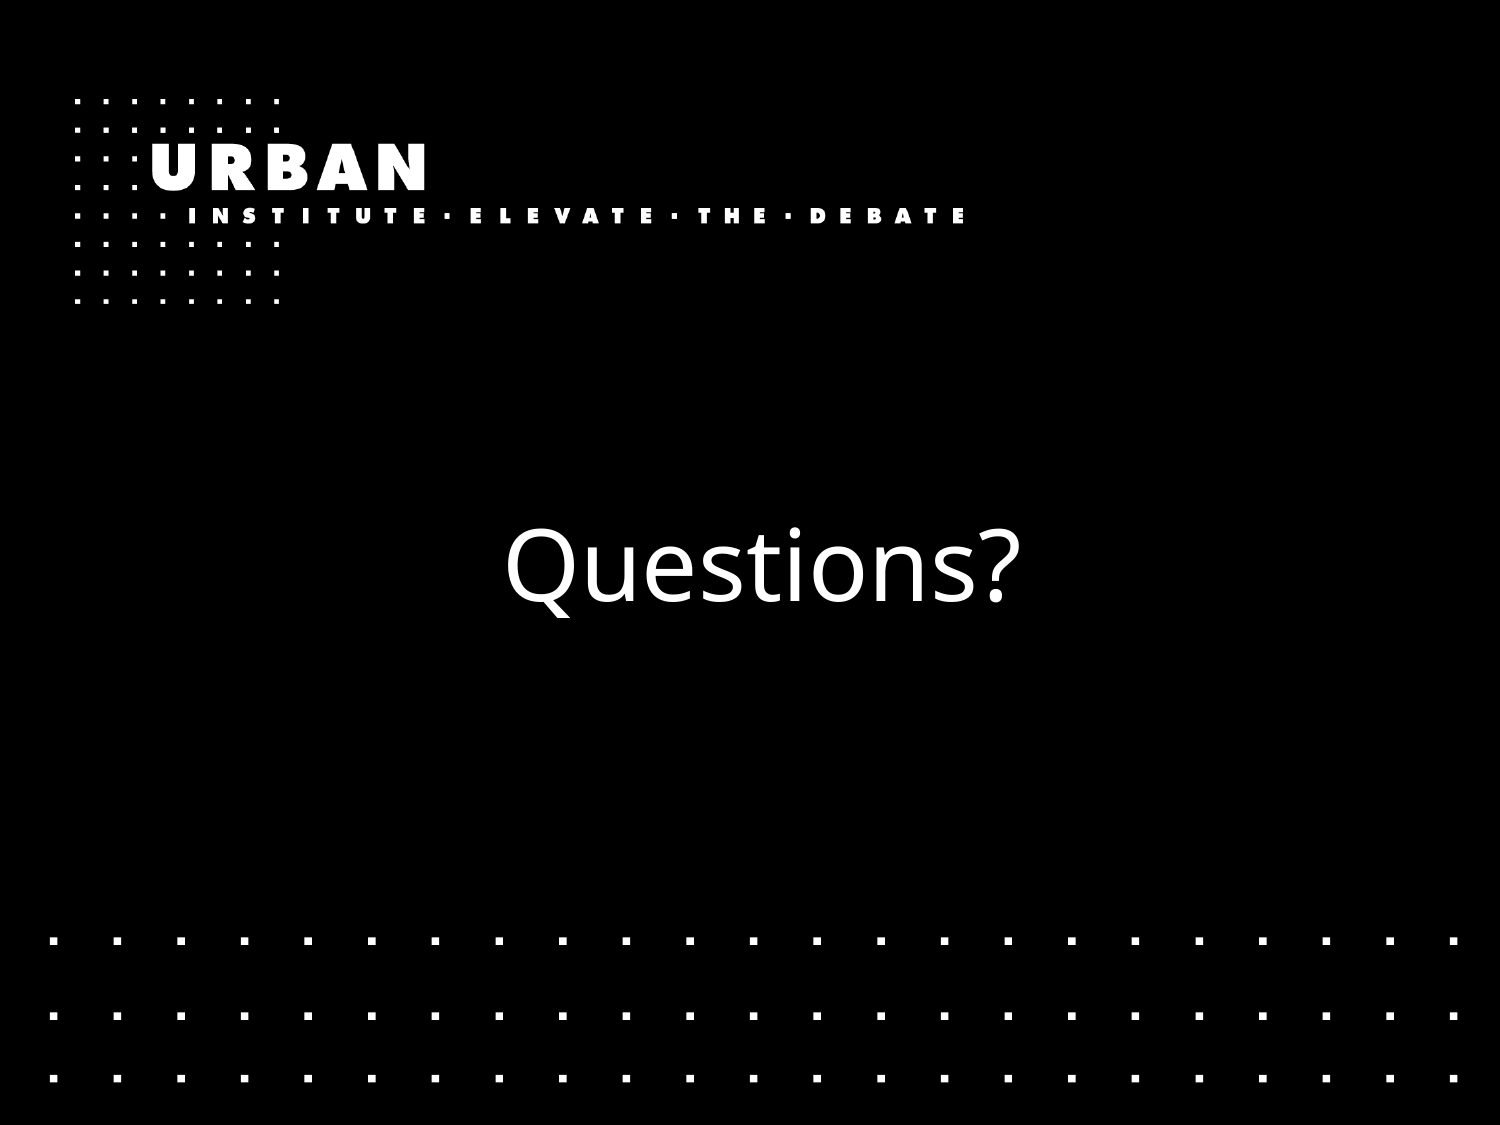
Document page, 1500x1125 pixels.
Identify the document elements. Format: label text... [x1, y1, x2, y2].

picture [75, 99, 963, 304]
text_box Questions? [487, 494, 1050, 629]
